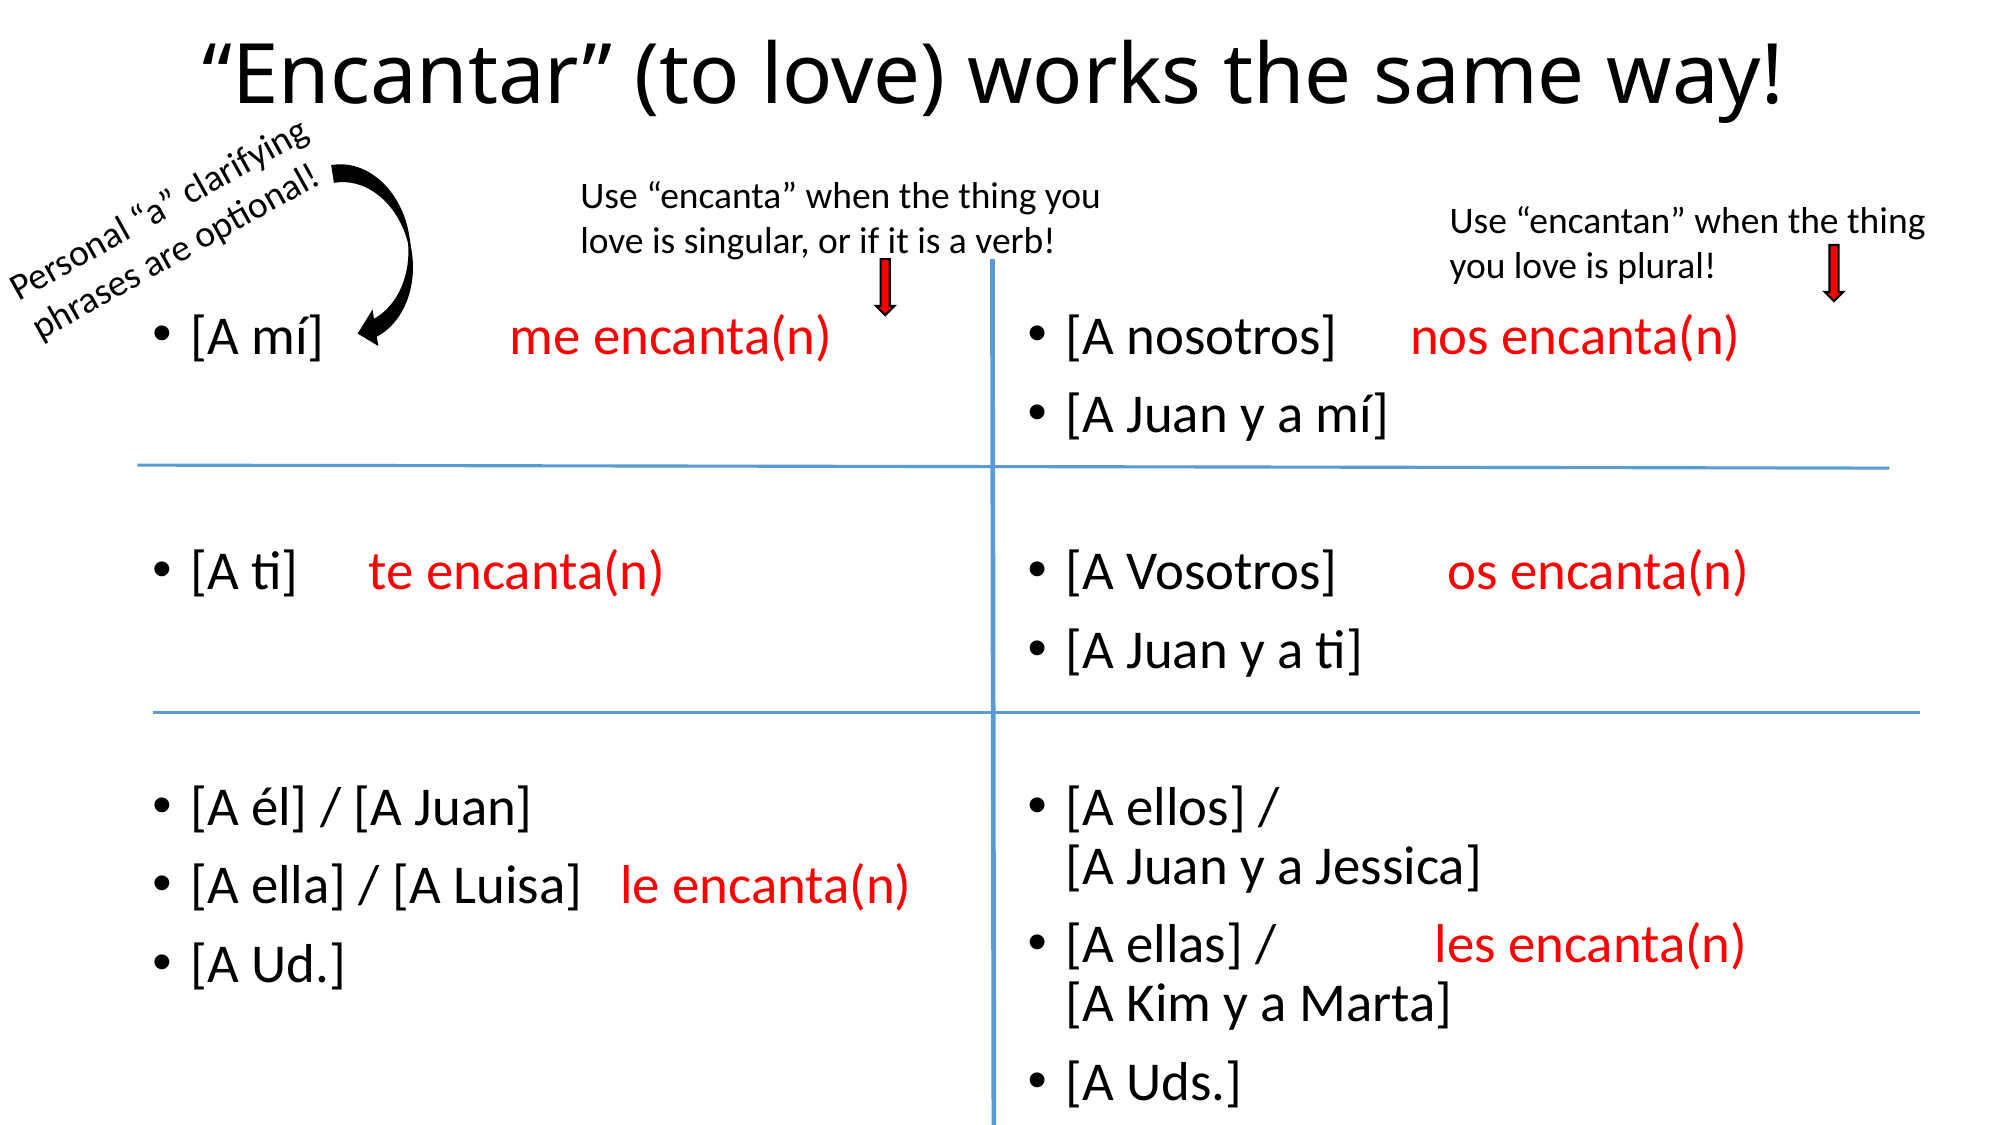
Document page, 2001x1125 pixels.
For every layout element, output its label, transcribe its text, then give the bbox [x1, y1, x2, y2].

text_box Use “encanta” when the thing you love is singular, or if it is a verb! [565, 163, 1142, 269]
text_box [137, 465, 1890, 469]
title “Encantar” (to love) works the same way! [131, 0, 1857, 185]
text_box [331, 164, 413, 347]
text_box [873, 258, 897, 317]
text_box Personal “a” clarifying phrases are optional! [0, 68, 393, 361]
text_box [1822, 243, 1846, 303]
list [A nosotros] nos encanta(n) [A Juan y a mí] [A Vosotros] os encanta(n) [A Juan y a ti] [A ellos] / [A Juan y a Jessica] [A ellas] / les encanta(n) [A Kim y a Marta] [A Uds.] [1012, 299, 1961, 1125]
list [A mí] me encanta(n) [A ti] te encanta(n) [A él] / [A Juan] [A ella] / [A Luisa] le encanta(n) [A Ud.] [137, 299, 990, 465]
list [A mí] me encanta(n) [A ti] te encanta(n) [A él] / [A Juan] [A ella] / [A Luisa] le encanta(n) [A Ud.] [137, 469, 991, 1014]
text_box Use “encantan” when the thing you love is plural! [1434, 188, 1961, 294]
